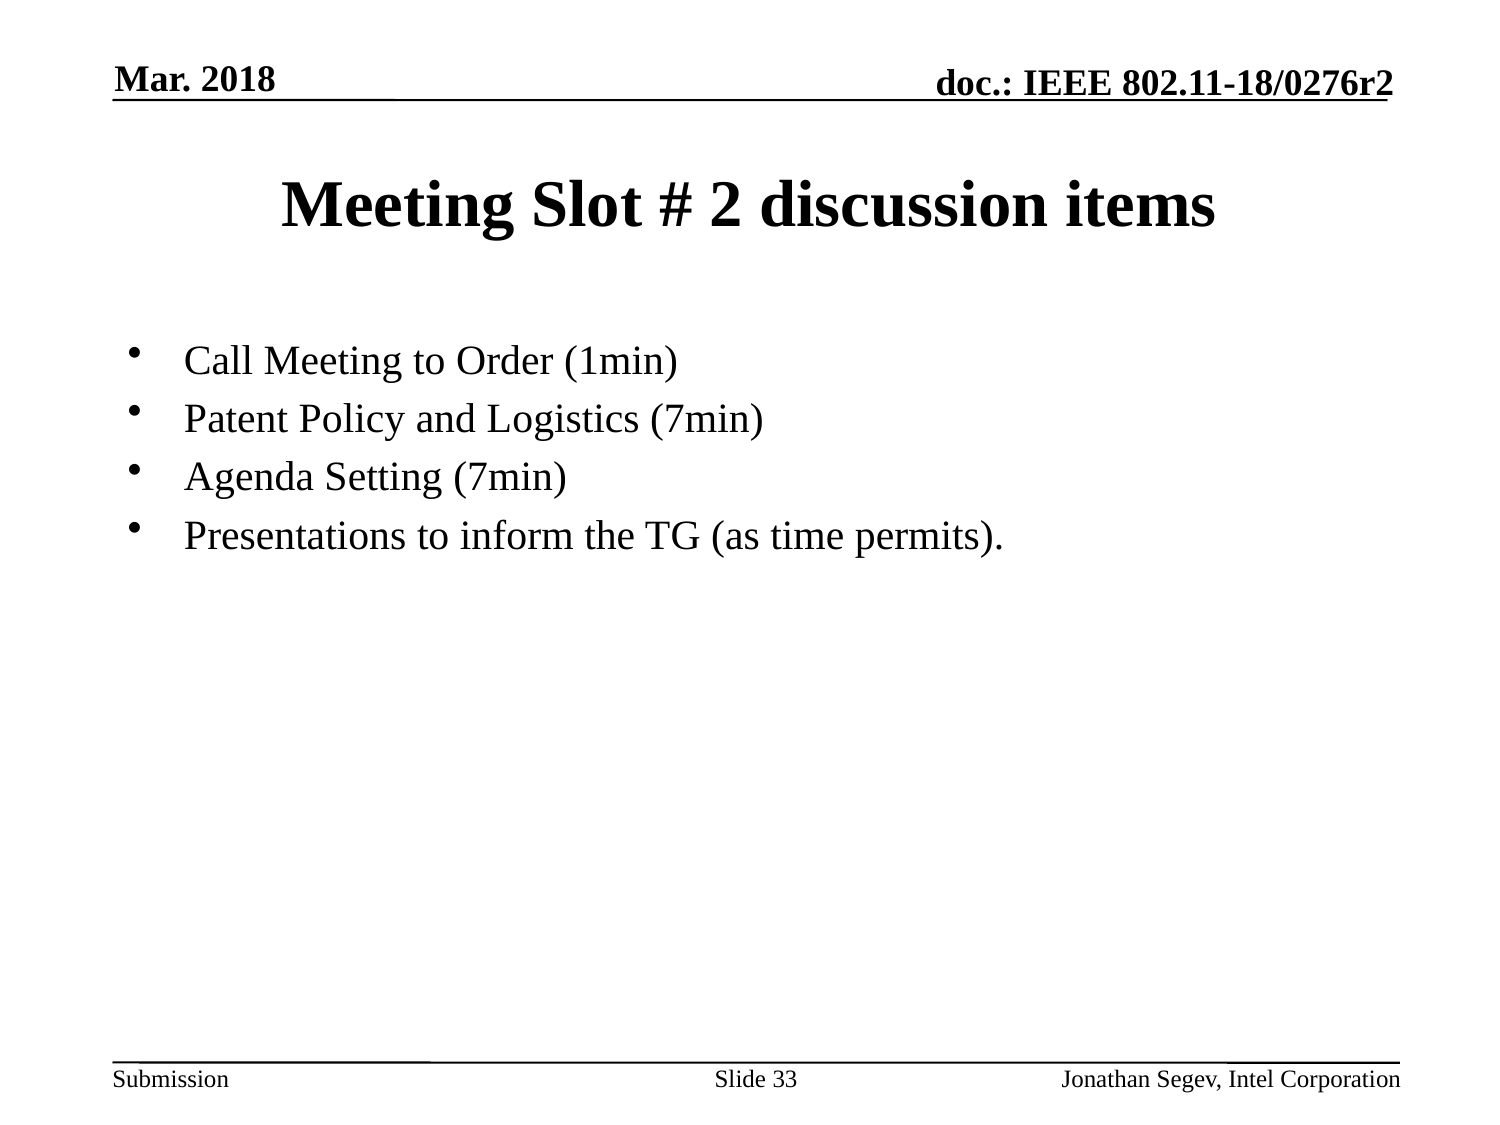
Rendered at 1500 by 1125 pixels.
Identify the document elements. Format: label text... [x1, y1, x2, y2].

list Call Meeting to Order (1min) Patent Policy and Logistics (7min) Agenda Setting (7min) Presentations to inform the TG (as time permits). [112, 324, 1388, 1000]
footer Jonathan Segev, Intel Corporation [878, 1061, 1402, 1093]
title Meeting Slot # 2 discussion items [112, 112, 1388, 288]
slide_number Slide 33 [712, 1061, 800, 1123]
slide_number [114, 54, 423, 100]
